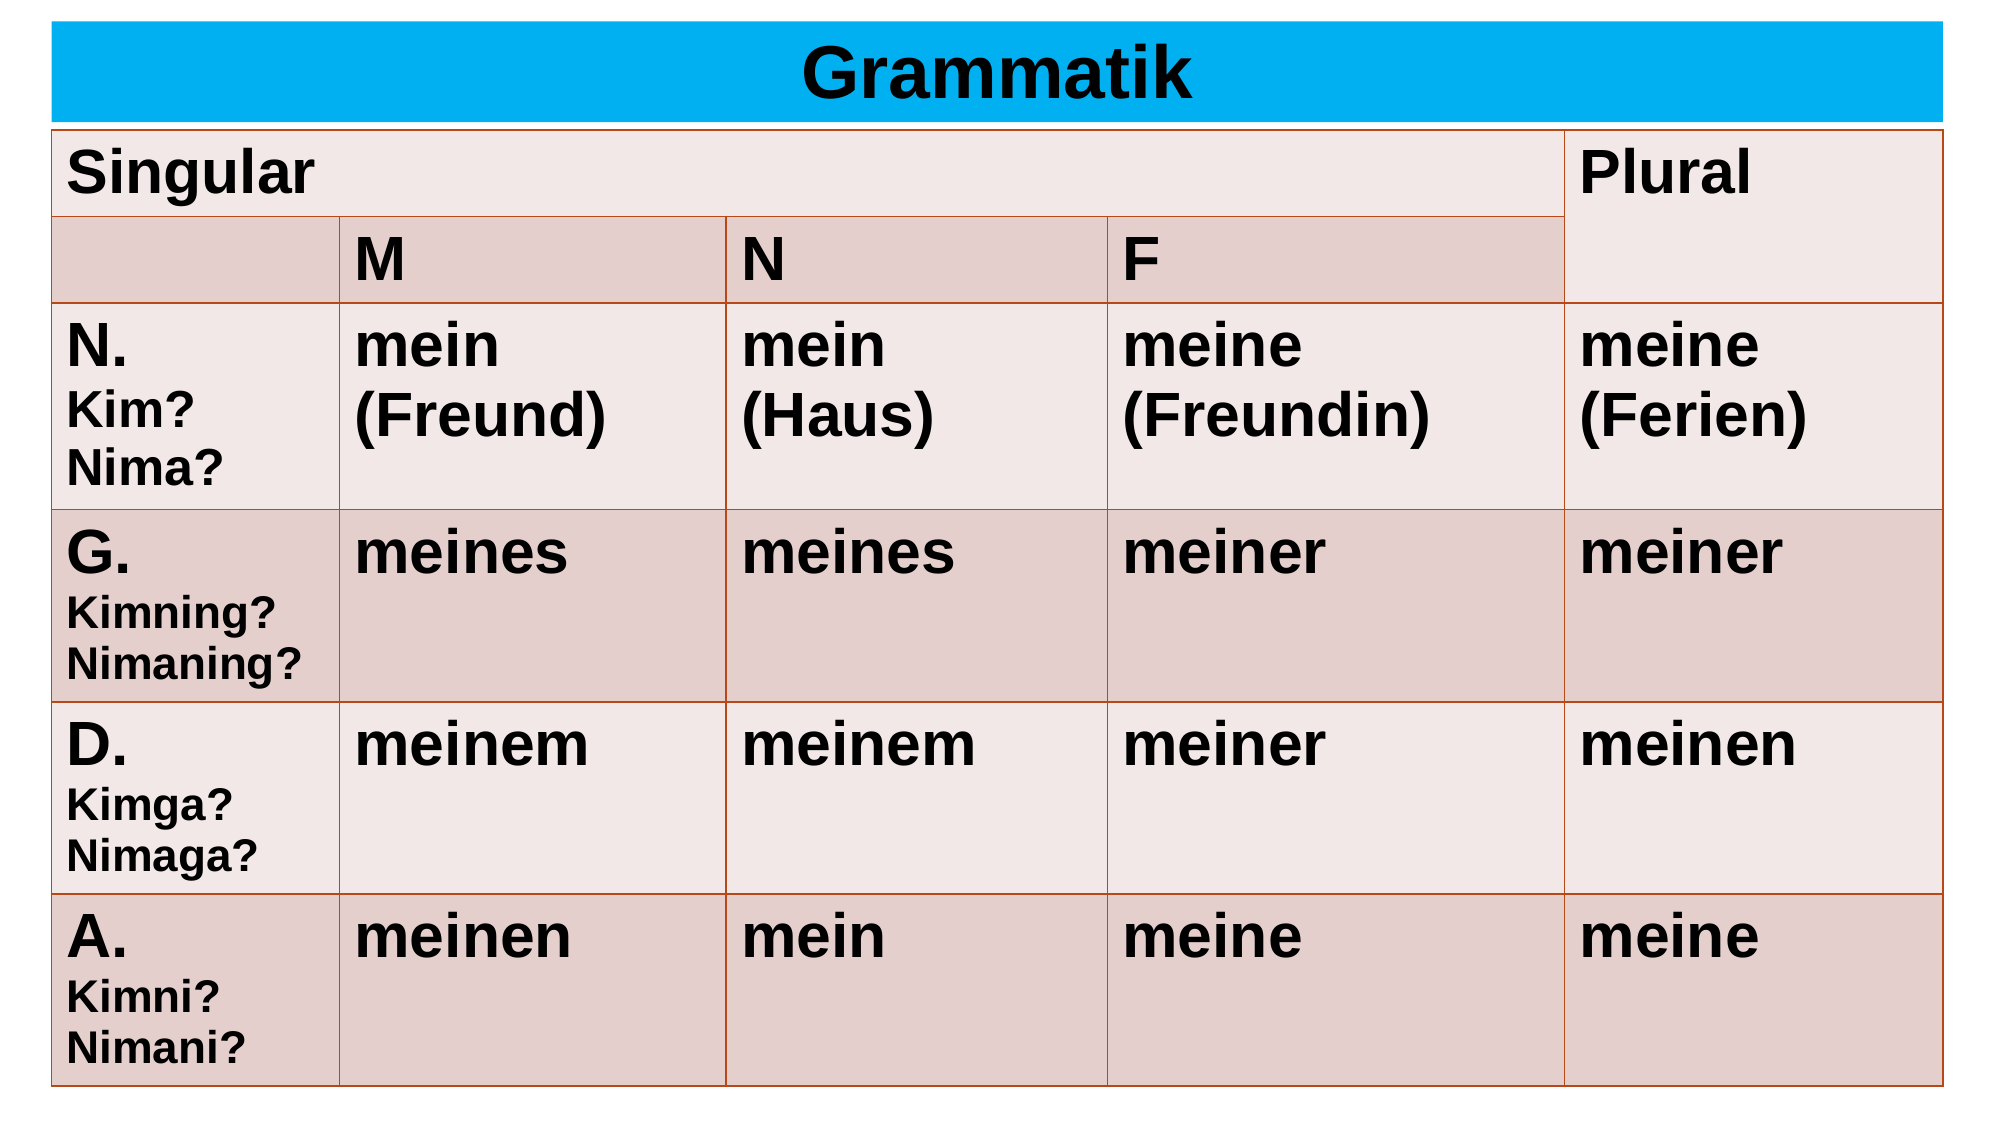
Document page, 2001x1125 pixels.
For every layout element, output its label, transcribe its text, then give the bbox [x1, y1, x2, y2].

table_cell meiner [1108, 703, 1564, 893]
table_cell mein (Haus) [727, 304, 1107, 509]
table_header Plural [1565, 131, 1942, 302]
table_cell meine [1565, 895, 1942, 1085]
table_cell N [727, 217, 1107, 302]
table_cell N. Kim? Nima? [52, 304, 339, 509]
table_header Singular [52, 131, 1564, 216]
table_cell meines [727, 510, 1107, 701]
table_cell F [1108, 217, 1564, 302]
table_cell mein [727, 895, 1107, 1085]
table_cell A. Kimni? Nimani? [52, 895, 339, 1085]
title Grammatik [51, 21, 1943, 123]
table_cell meine (Freundin) [1108, 304, 1564, 509]
table_cell meine [1108, 895, 1564, 1085]
table_cell meiner [1565, 510, 1942, 701]
table_cell G. Kimning? Nimaning? [52, 510, 339, 701]
table_cell mein (Freund) [340, 304, 725, 509]
table_cell meine (Ferien) [1565, 304, 1942, 509]
table_cell D. Kimga? Nimaga? [52, 703, 339, 893]
table_cell meinem [727, 703, 1107, 893]
table_cell [52, 217, 339, 302]
table_cell meiner [1108, 510, 1564, 701]
table_cell meinen [1565, 703, 1942, 893]
table_cell meines [340, 510, 725, 701]
table_cell M [340, 217, 725, 302]
table_cell meinen [340, 895, 725, 1085]
table_cell meinem [340, 703, 725, 893]
